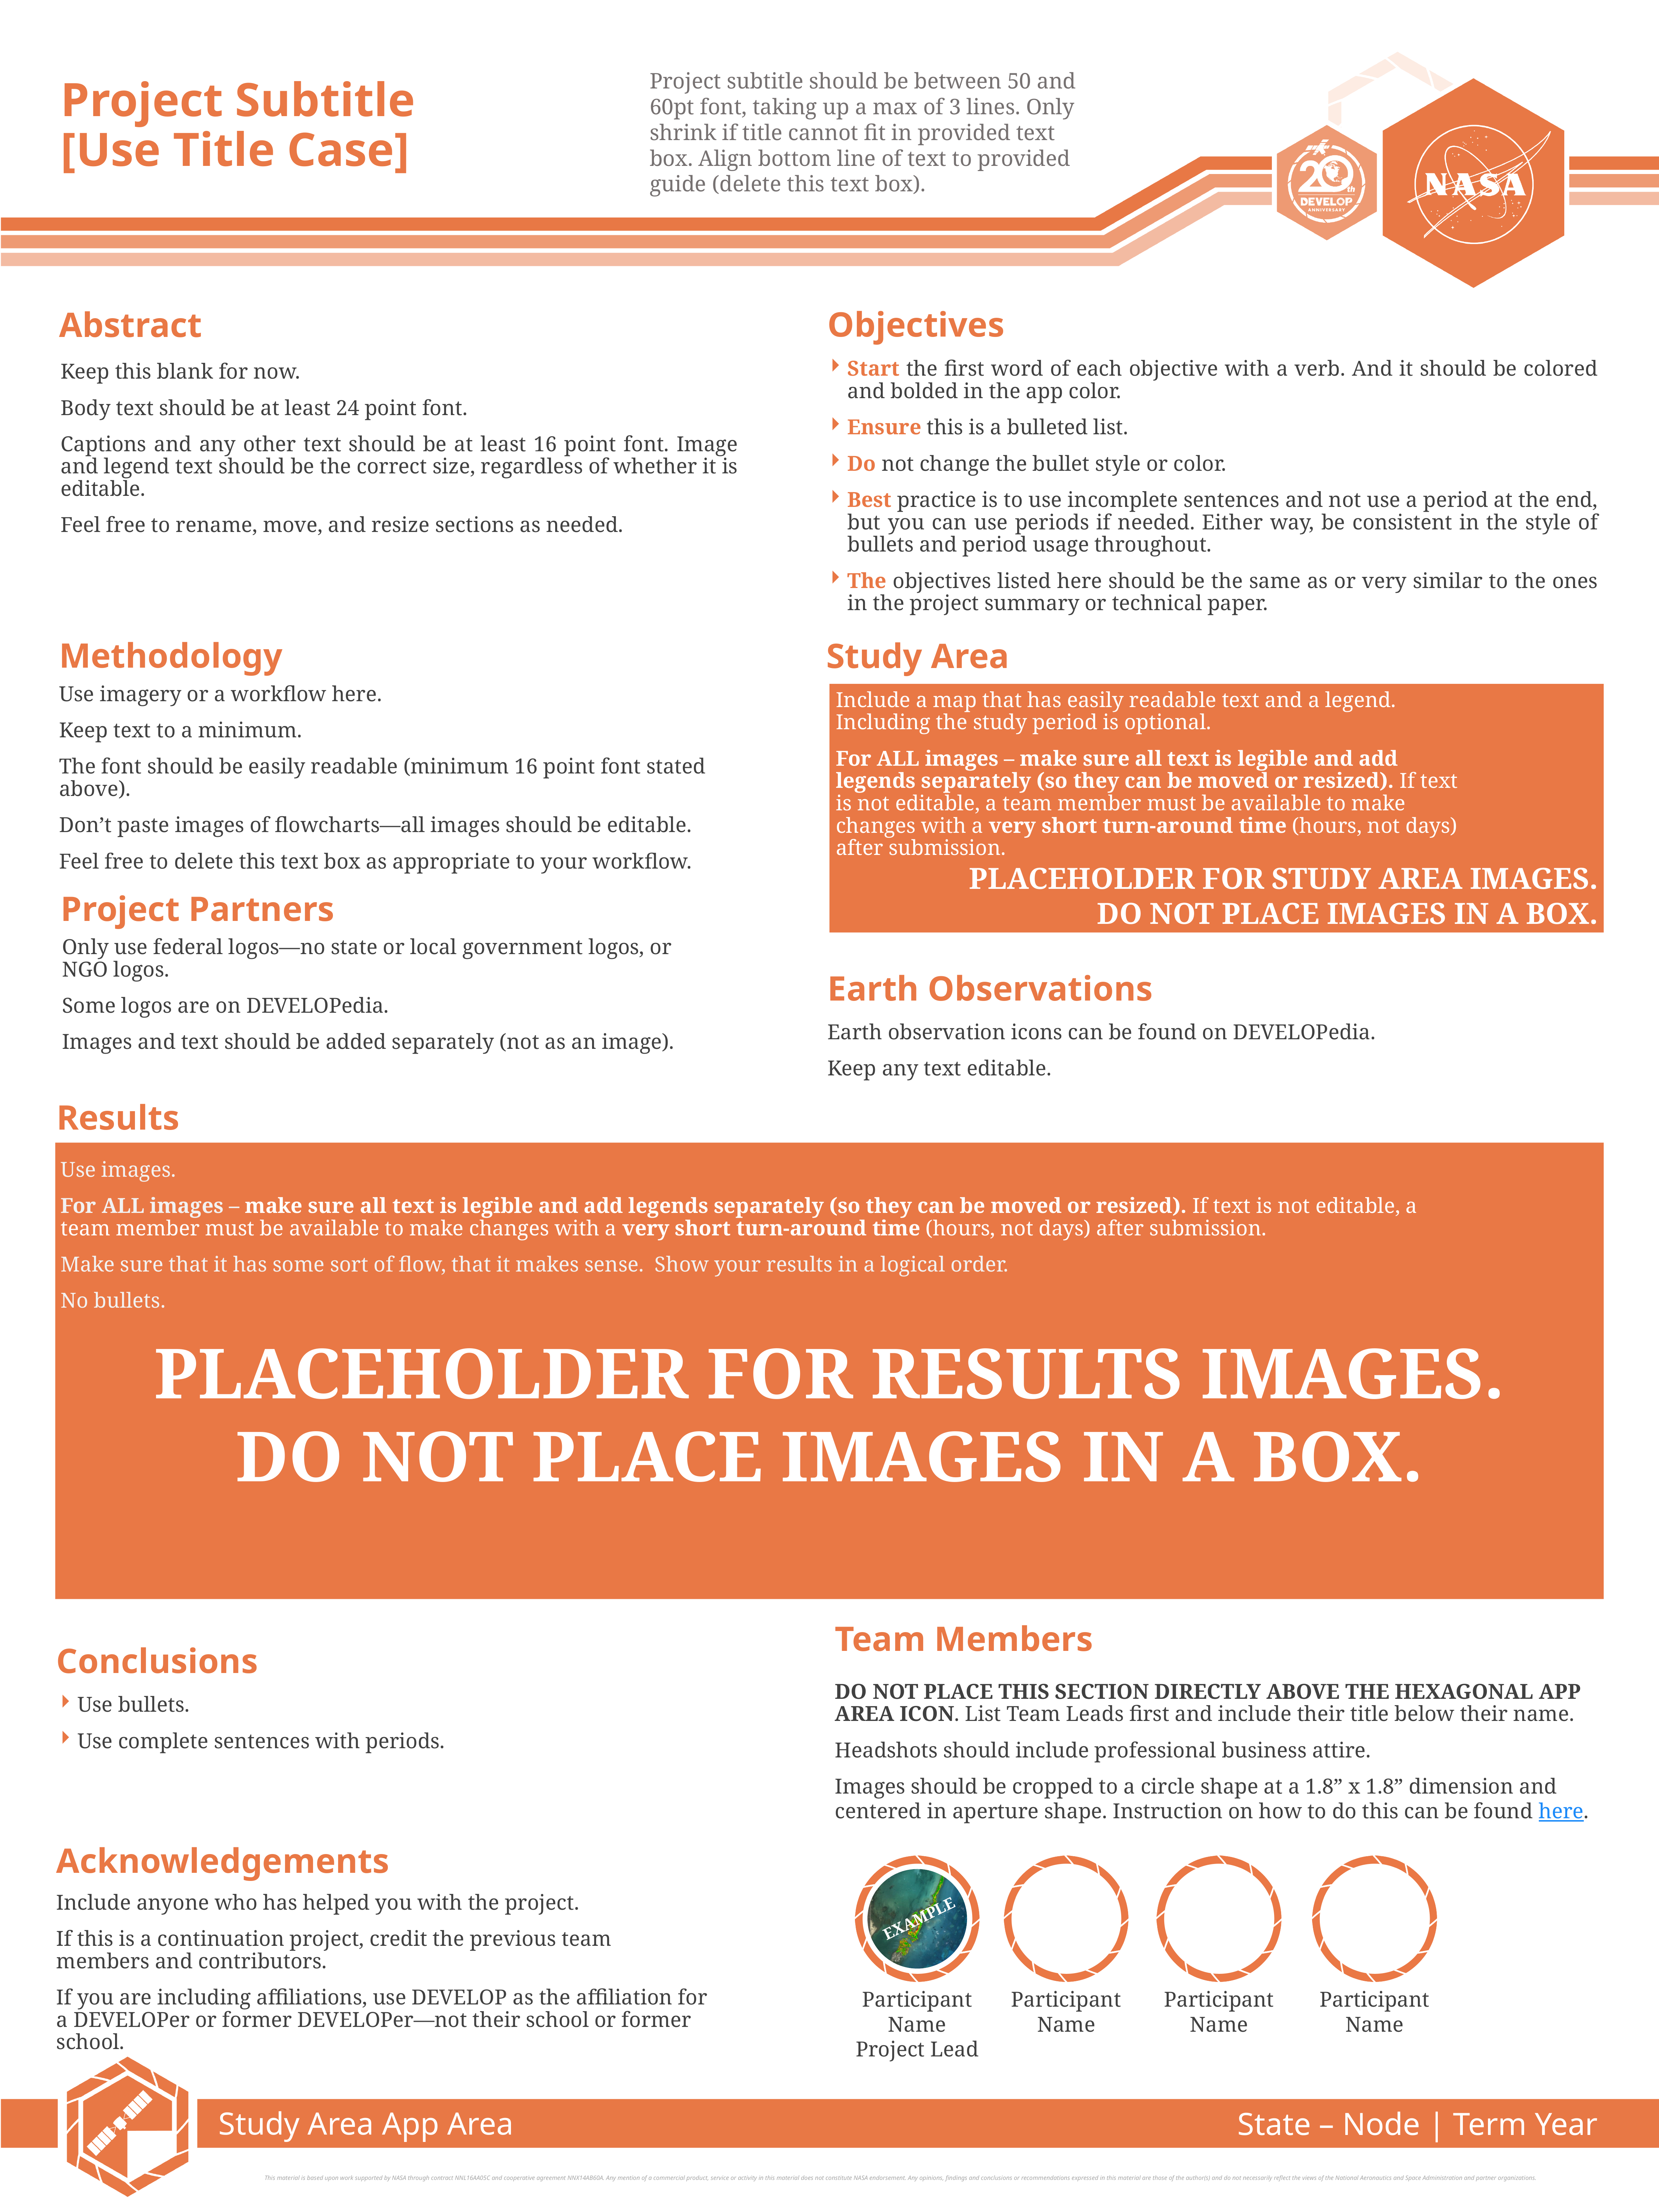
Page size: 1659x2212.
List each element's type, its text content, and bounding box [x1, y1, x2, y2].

text_box Only use federal logos—no state or local government logos, or NGO logos. Some logos are on DEVELOPedia. Images and text should be added separately (not as an image). [56, 933, 717, 1082]
text_box PLACEHOLDER FOR STUDY AREA IMAGES. DO NOT PLACE IMAGES IN A BOX. [829, 684, 1604, 933]
text_box Keep this blank for now. Body text should be at least 24 point font. Captions and any other text should be at least 16 point font. Image and legend text should be the correct size, regardless of whether it is editable. Feel free to rename, move, and resize sections as needed. [55, 358, 744, 519]
text_box Project subtitle should be between 50 and 60pt font, taking up a max of 3 lines. Only shrink if title cannot fit in provided text box. Align bottom line of text to provided guide (delete this text box). [644, 64, 1097, 180]
text_box Include a map that has easily readable text and a legend. Including the study period is optional. For ALL images – make sure all text is legible and add legends separately (so they can be moved or resized). If text is not editable, a team member must be available to make changes with a very short turn-around time (hours, not days) after submission. [830, 686, 1467, 858]
text_box DO NOT PLACE THIS SECTION DIRECTLY ABOVE THE HEXAGONAL APP AREA ICON. List Team Leads first and include their title below their name. Headshots should include professional business attire. Images should be cropped to a circle shape at a 1.8” x 1.8” dimension and centered in aperture shape. Instruction on how to do this can be found here. [829, 1678, 1604, 1841]
text_box Study Area App Area [213, 2098, 900, 2147]
text_box Team Members [829, 1614, 1105, 1661]
text_box Participant Name [979, 1983, 1128, 2059]
text_box Participant Name Project Lead [830, 1983, 979, 2059]
text_box Participant Name [1284, 1983, 1465, 2059]
text_box Include anyone who has helped you with the project. If this is a continuation project, credit the previous team members and contributors. If you are including affiliations, use DEVELOP as the affiliation for a DEVELOPer or former DEVELOPer—not their school or former school. [51, 1889, 715, 2064]
picture [0, 0, 1659, 2212]
text_box Conclusions [51, 1637, 549, 1683]
text_box Start the first word of each objective with a verb. And it should be colored and bolded in the app color. Ensure this is a bulleted list. Do not change the bullet style or color. Best practice is to use incomplete sentences and not use a period at the end, but you can use periods if needed. Either way, be consistent in the style of bullets and period usage throughout. The objectives listed here should be the same as or very similar to the ones in the project summary or technical paper. [821, 355, 1604, 667]
text_box State – Node | Term Year [992, 2098, 1604, 2147]
text_box Results [51, 1093, 1441, 1140]
text_box Participant Name [1128, 1983, 1284, 2059]
text_box Project Partners [55, 894, 553, 931]
text_box Methodology [53, 631, 744, 677]
text_box Earth observation icons can be found on DEVELOPedia. Keep any text editable. [822, 1019, 1486, 1118]
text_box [867, 1869, 967, 1969]
list Project Subtitle [Use Title Case] [55, 25, 1097, 227]
text_box Use images. For ALL images – make sure all text is legible and add legends separately (so they can be moved or resized). If text is not editable, a team member must be available to make changes with a very short turn-around time (hours, not days) after submission. Make sure that it has some sort of flow, that it makes sense. Show your results in a logical order. No bullets. [55, 1156, 1441, 1585]
text_box Objectives [822, 300, 1320, 347]
text_box Abstract [53, 300, 750, 347]
text_box Acknowledgements [51, 1870, 549, 1883]
text_box Study Area [821, 667, 1319, 678]
text_box Earth Observations [822, 964, 1320, 1011]
text_box PLACEHOLDER FOR RESULTS IMAGES. DO NOT PLACE IMAGES IN A BOX. [55, 1142, 1604, 1599]
text_box Use bullets. Use complete sentences with periods. [51, 1691, 715, 1870]
text_box Use imagery or a workflow here. Keep text to a minimum. The font should be easily readable (minimum 16 point font stated above). Don’t paste images of flowcharts—all images should be editable. Feel free to delete this text box as appropriate to your workflow. [53, 681, 744, 894]
